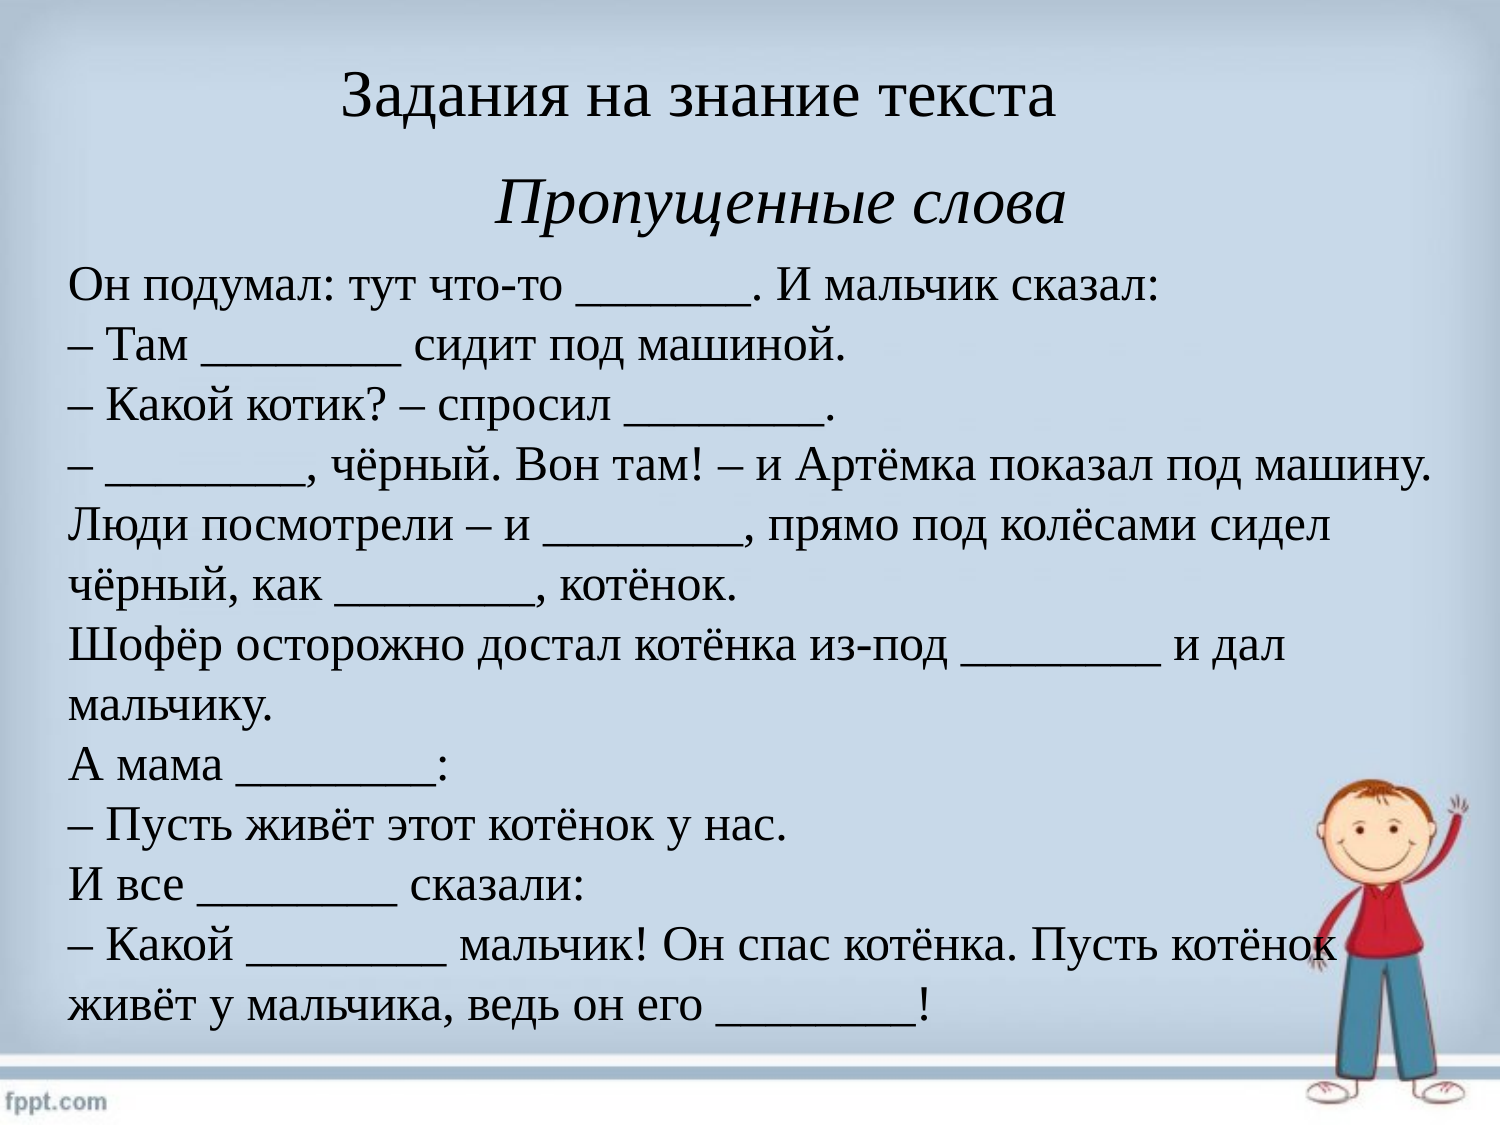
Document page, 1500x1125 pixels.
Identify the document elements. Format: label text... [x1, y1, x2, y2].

text_box Задания на знание текста [326, 42, 1242, 138]
text_box Он подумал: тут что-то _______. И мальчик сказал: – Там ________ сидит под машиной. – Какой котик? – спросил ________. – ________, чёрный. Вон там! – и Артёмка показал под машину. Люди посмотрели – и ________, прямо под колёсами сидел чёрный, как ________, котёнок. Шофёр осторожно достал котёнка из-под ________ и дал мальчику. А мама ________: – Пусть живёт этот котёнок у нас. И все ________ сказали: – Какой ________ мальчик! Он спас котёнка. Пусть котёнок живёт у мальчика, ведь он его ________! [53, 243, 1471, 1039]
text_box Пропущенные слова [480, 148, 1084, 243]
picture [0, 0, 1500, 1125]
